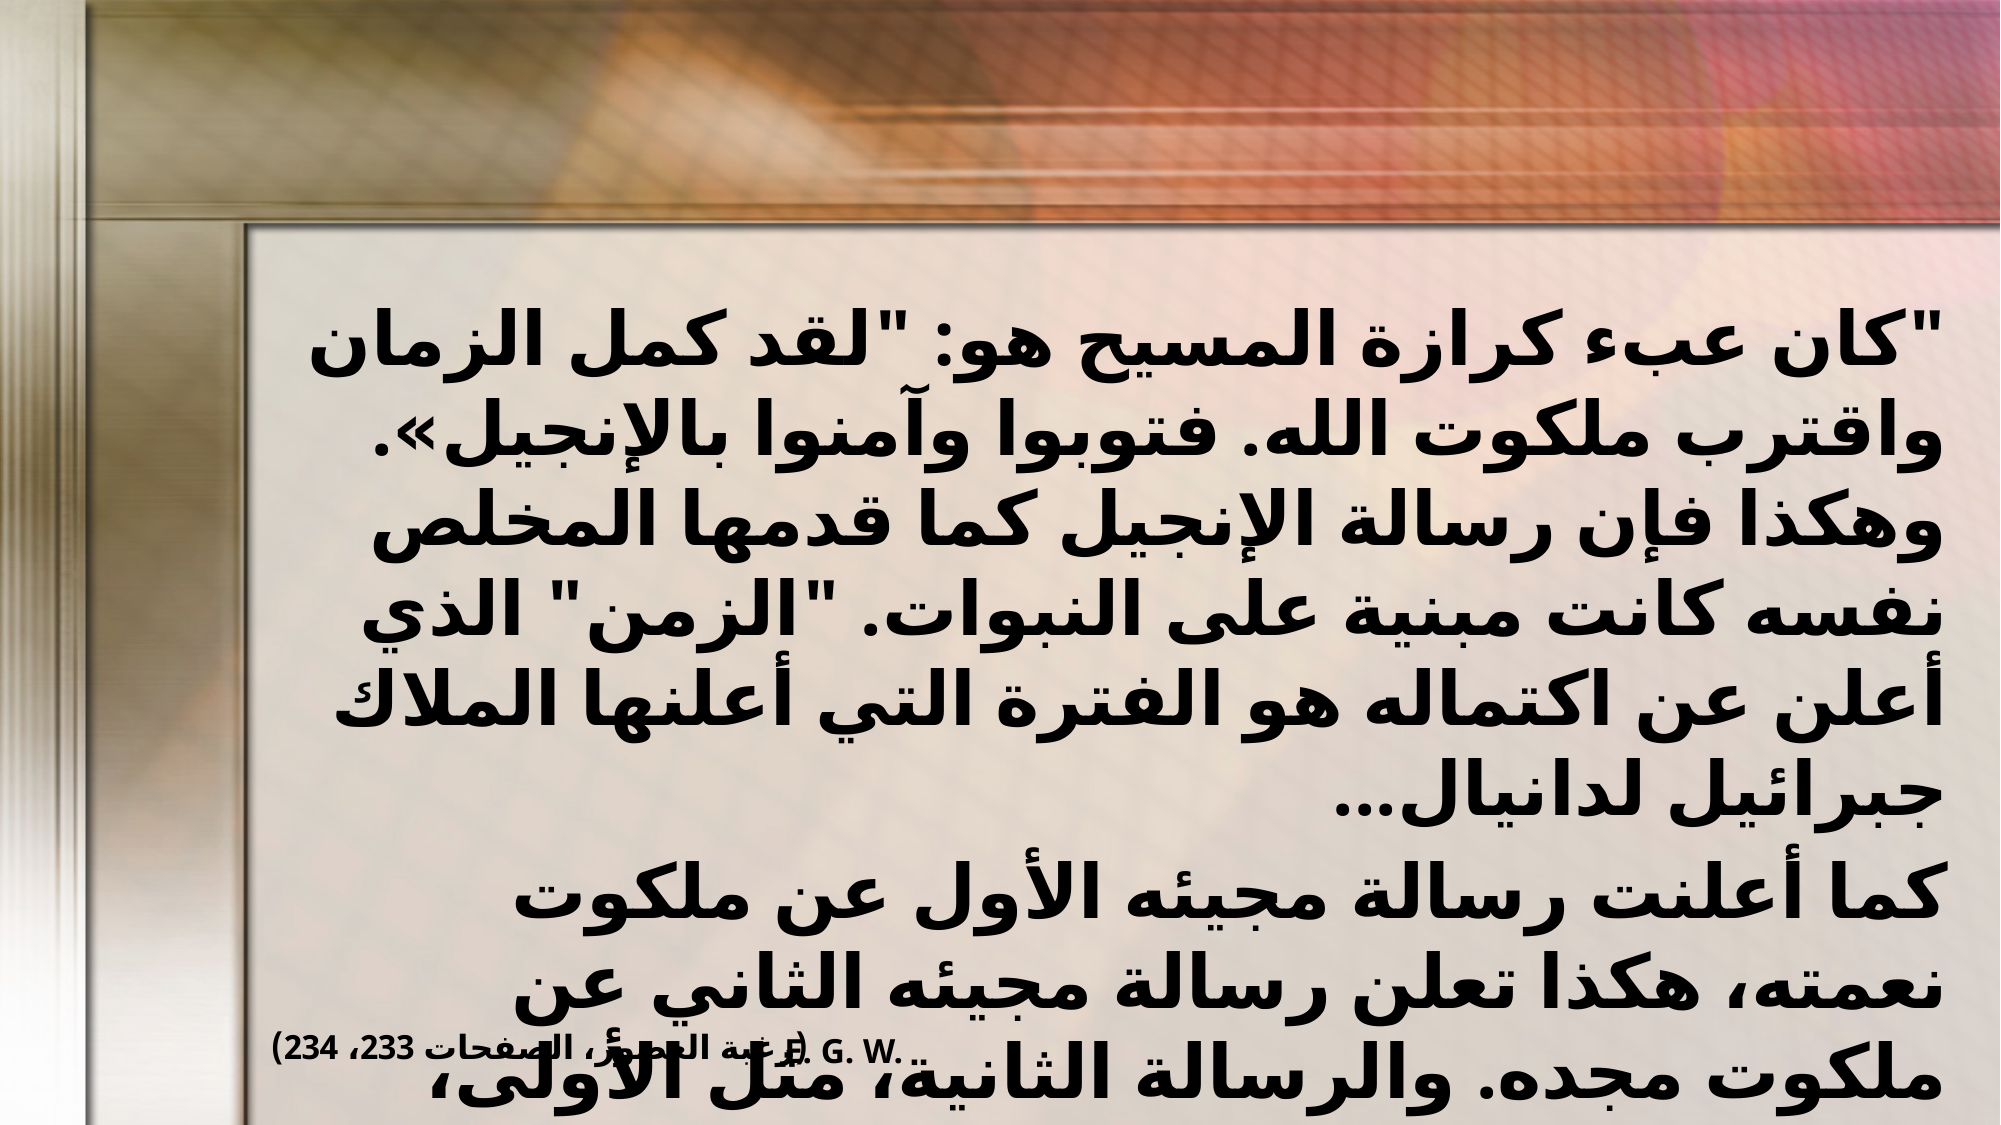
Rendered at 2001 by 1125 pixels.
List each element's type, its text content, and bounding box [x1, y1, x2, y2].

text_box (رغبة العصور، الصفحات 233، 234) [256, 1019, 824, 1074]
text_box "كان عبء كرازة المسيح هو: "لقد كمل الزمان واقترب ملكوت الله. فتوبوا وآمنوا بالإنجيل». وهكذا فإن رسالة الإنجيل كما قدمها المخلص نفسه كانت مبنية على النبوات. "الزمن" الذي أعلن عن اكتماله هو الفترة التي أعلنها الملاك جبرائيل لدانيال... كما أعلنت رسالة مجيئه الأول عن ملكوت نعمته، هكذا تعلن رسالة مجيئه الثاني عن ملكوت مجده. والرسالة الثانية، مثل الأولى، مبنية على النبوات." [281, 283, 1964, 1125]
text_box E. G. W. [769, 1022, 927, 1078]
